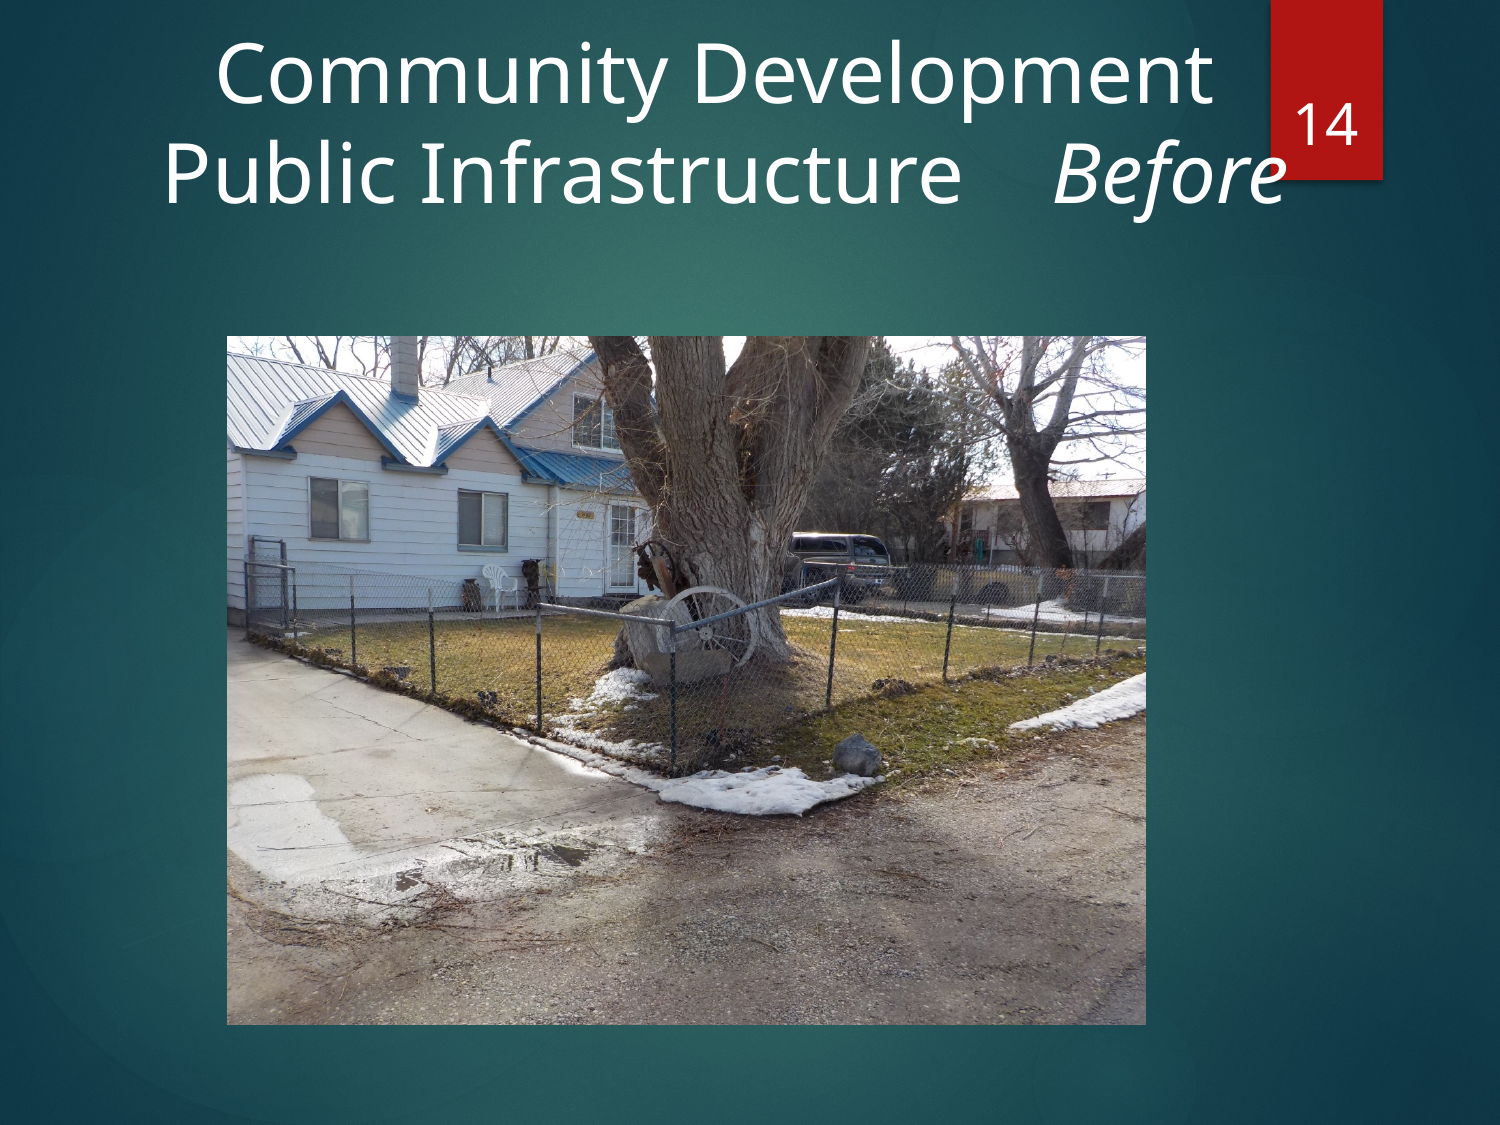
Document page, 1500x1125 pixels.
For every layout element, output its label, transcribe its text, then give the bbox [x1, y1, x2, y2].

slide_number 14 [1273, 48, 1378, 175]
title Community Development Public Infrastructure Before [24, 12, 1427, 238]
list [227, 336, 1146, 1026]
